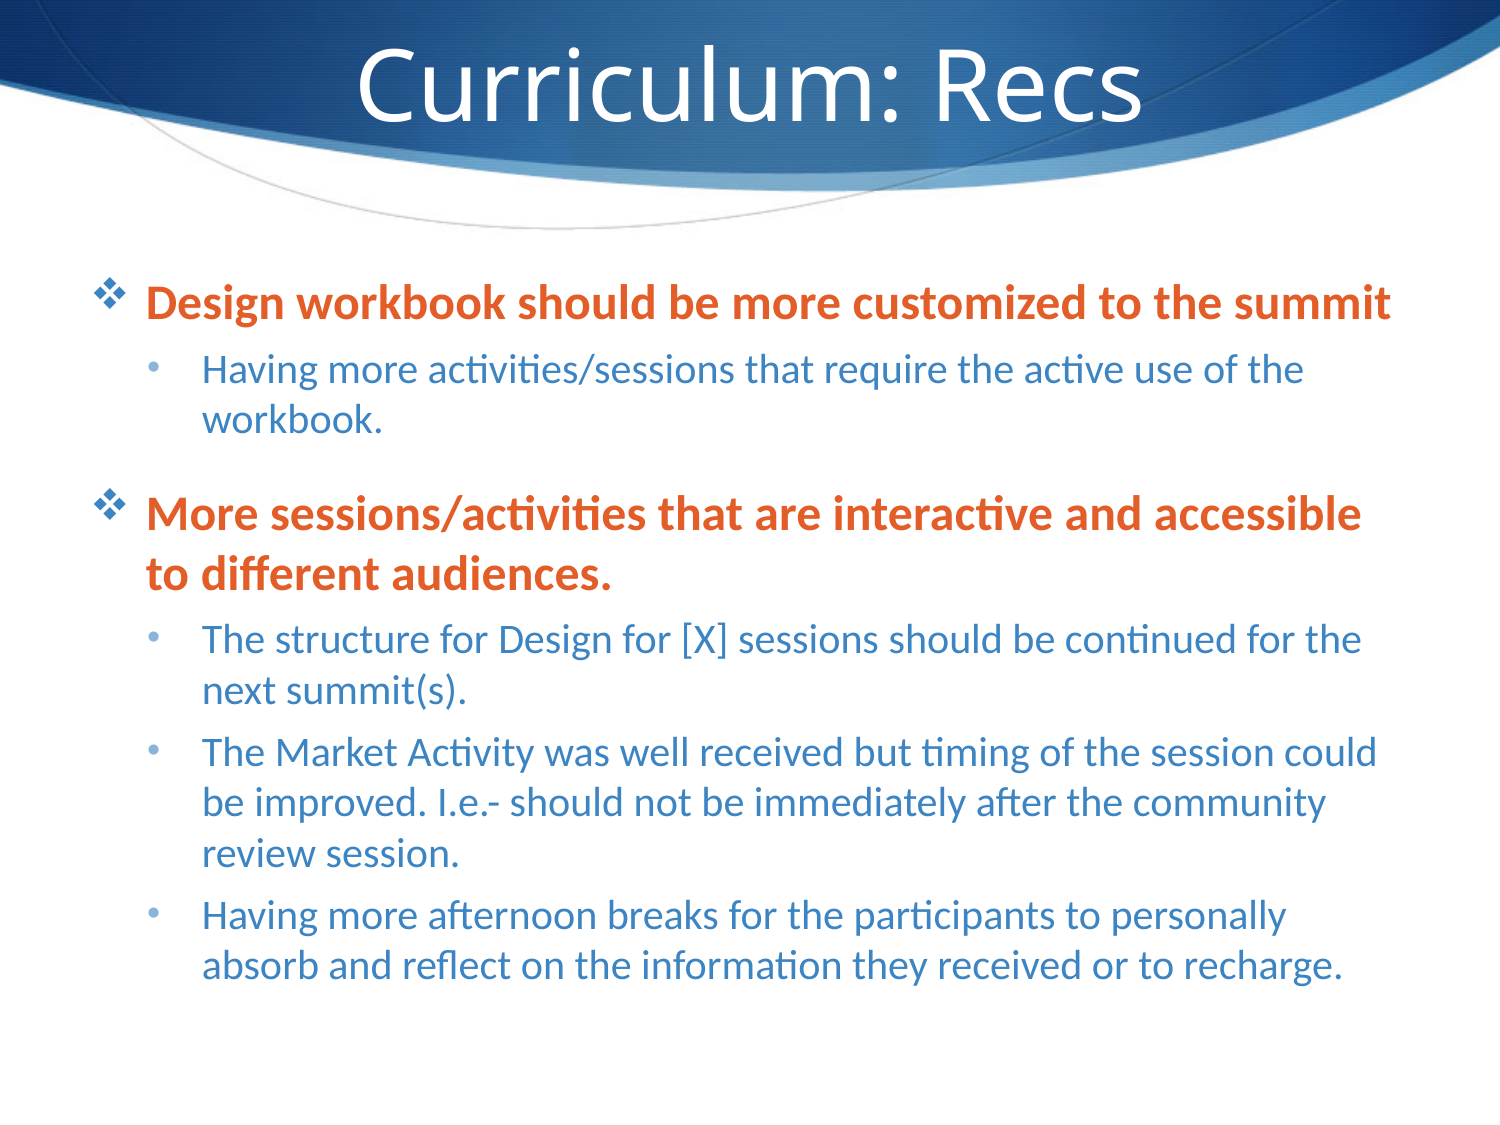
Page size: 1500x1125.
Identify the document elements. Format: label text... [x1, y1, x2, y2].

list Design workbook should be more customized to the summit Having more activities/sessions that require the active use of the workbook. More sessions/activities that are interactive and accessible to different audiences. The structure for Design for [X] sessions should be continued for the next summit(s). The Market Activity was well received but timing of the session could be improved. I.e.- should not be immediately after the community review session. Having more afternoon breaks for the participants to personally absorb and reflect on the information they received or to recharge. [75, 262, 1425, 1039]
picture [0, 0, 1500, 1125]
title Curriculum: Recs [75, 26, 1425, 136]
